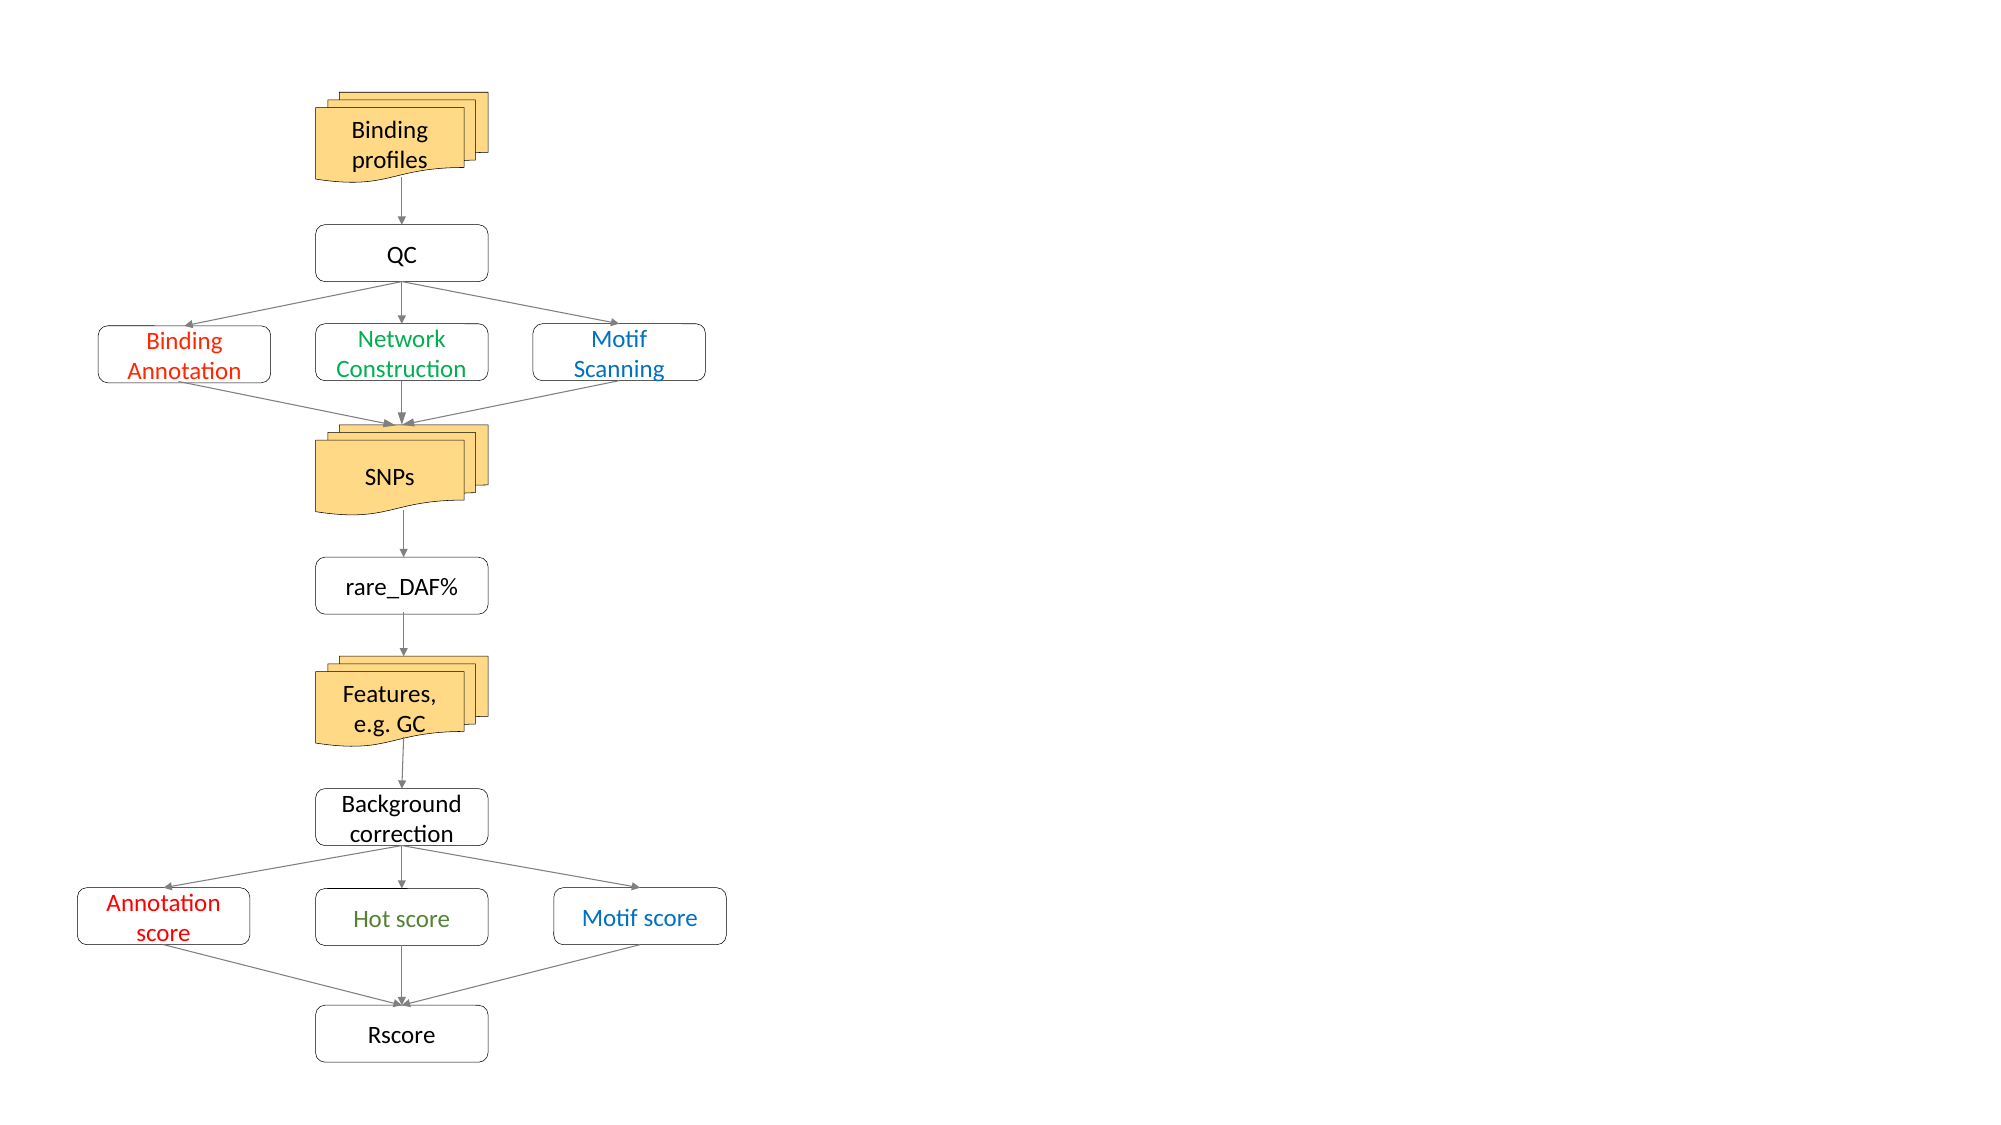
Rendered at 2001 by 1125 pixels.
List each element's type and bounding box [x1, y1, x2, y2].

text_box [77, 92, 727, 1063]
